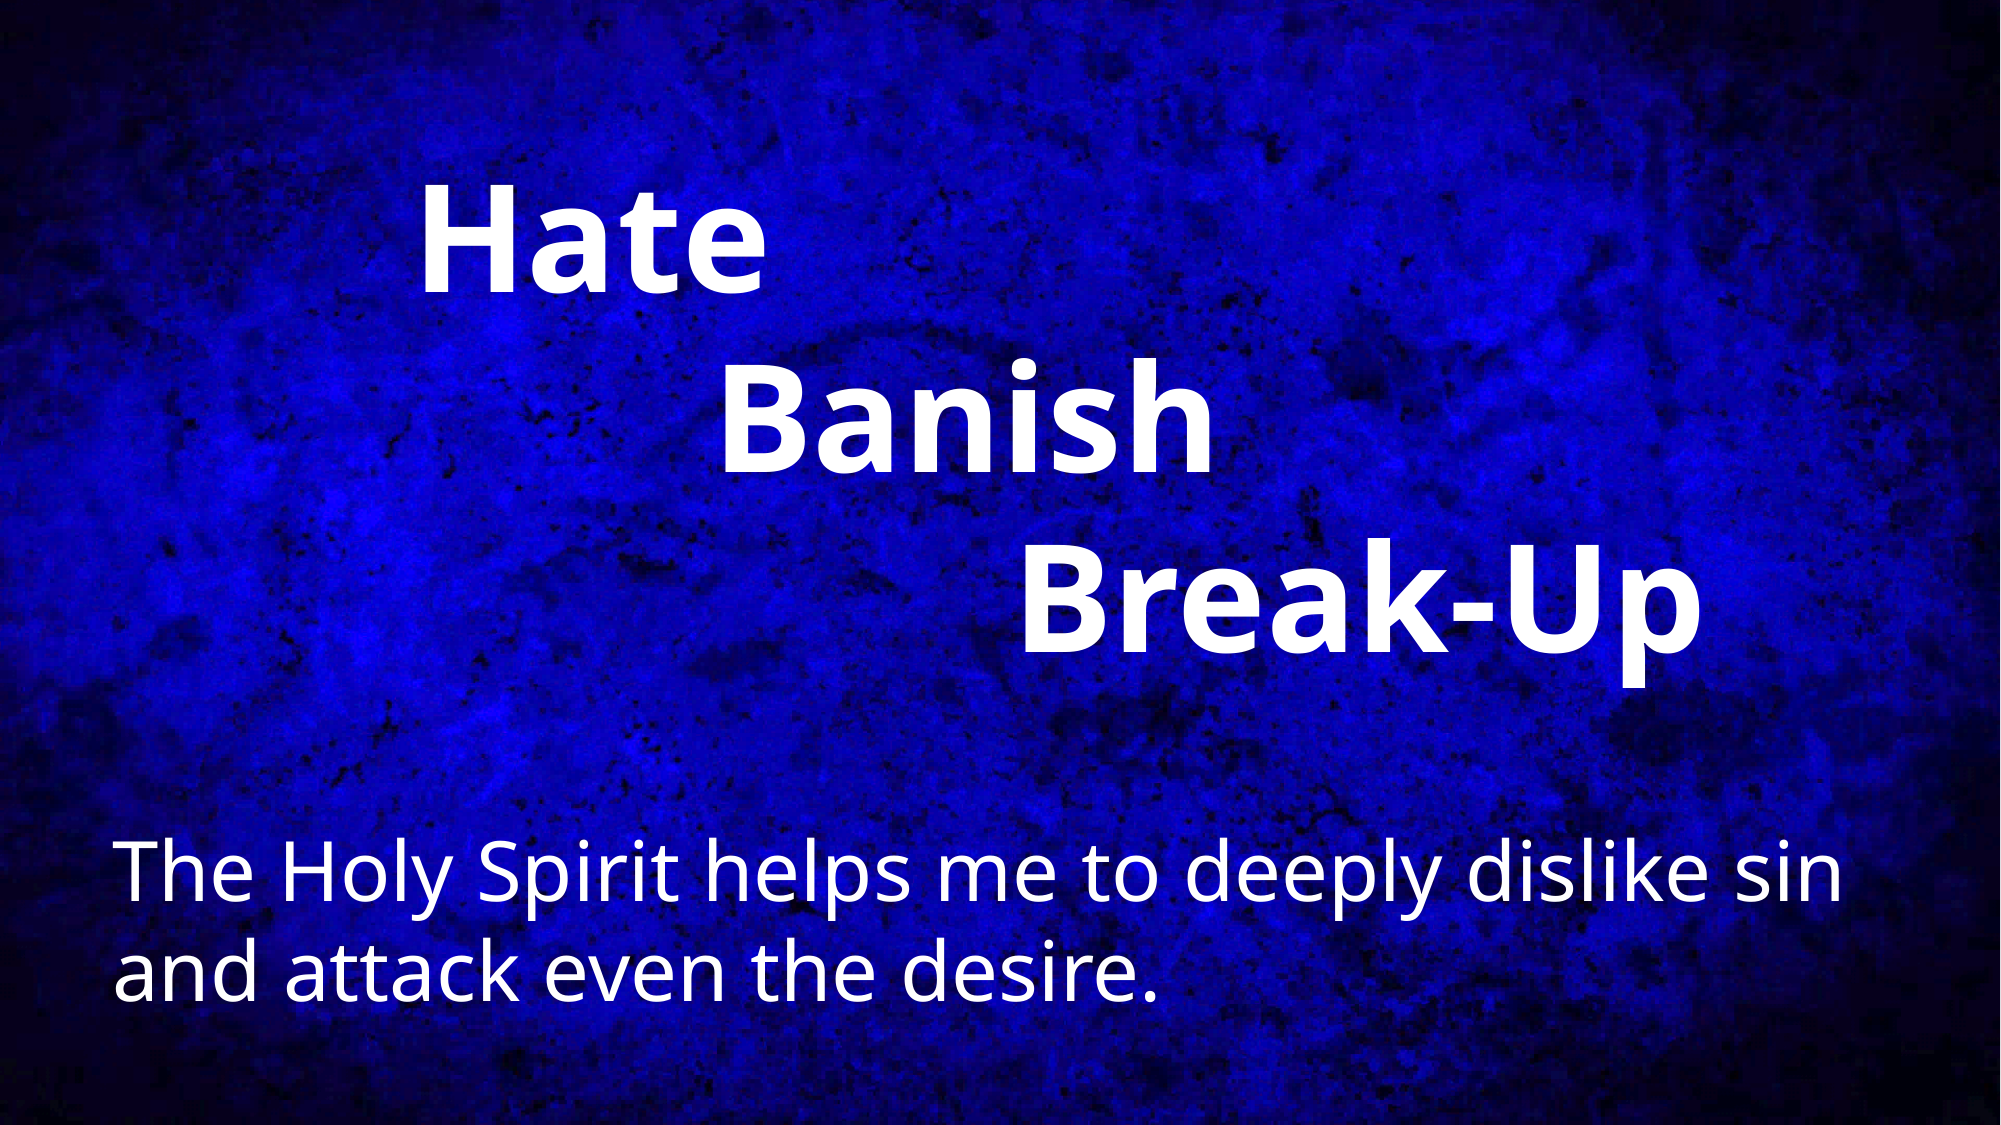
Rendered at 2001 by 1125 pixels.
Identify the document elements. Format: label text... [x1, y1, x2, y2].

title Hate Banish Break-Up The Holy Spirit helps me to deeply dislike sin and attack even the desire. [97, 68, 1910, 1026]
picture [0, 0, 2001, 1125]
